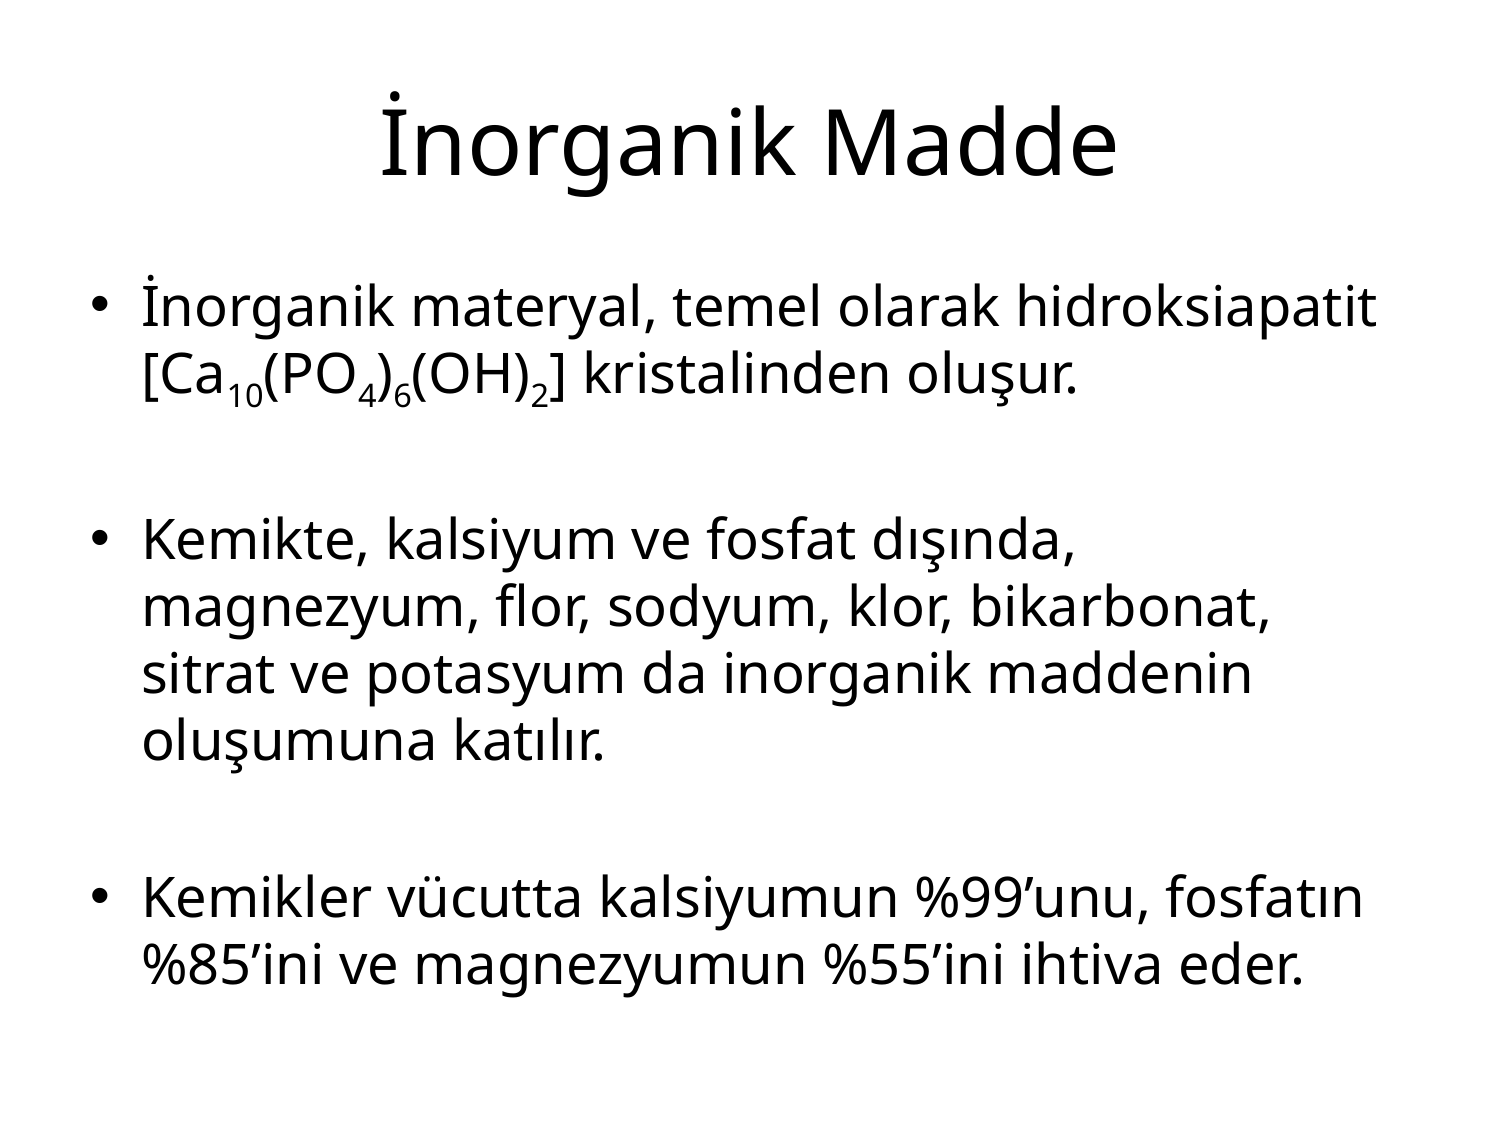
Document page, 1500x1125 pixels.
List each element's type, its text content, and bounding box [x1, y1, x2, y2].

title İnorganik Madde [75, 45, 1425, 233]
list İnorganik materyal, temel olarak hidroksiapatit [Ca10(PO4)6(OH)2] kristalinden oluşur. Kemikte, kalsiyum ve fosfat dışında, magnezyum, flor, sodyum, klor, bikarbonat, sitrat ve potasyum da inorganik maddenin oluşumuna katılır. Kemikler vücutta kalsiyumun %99’unu, fosfatın %85’ini ve magnezyumun %55’ini ihtiva eder. [75, 262, 1425, 1083]
